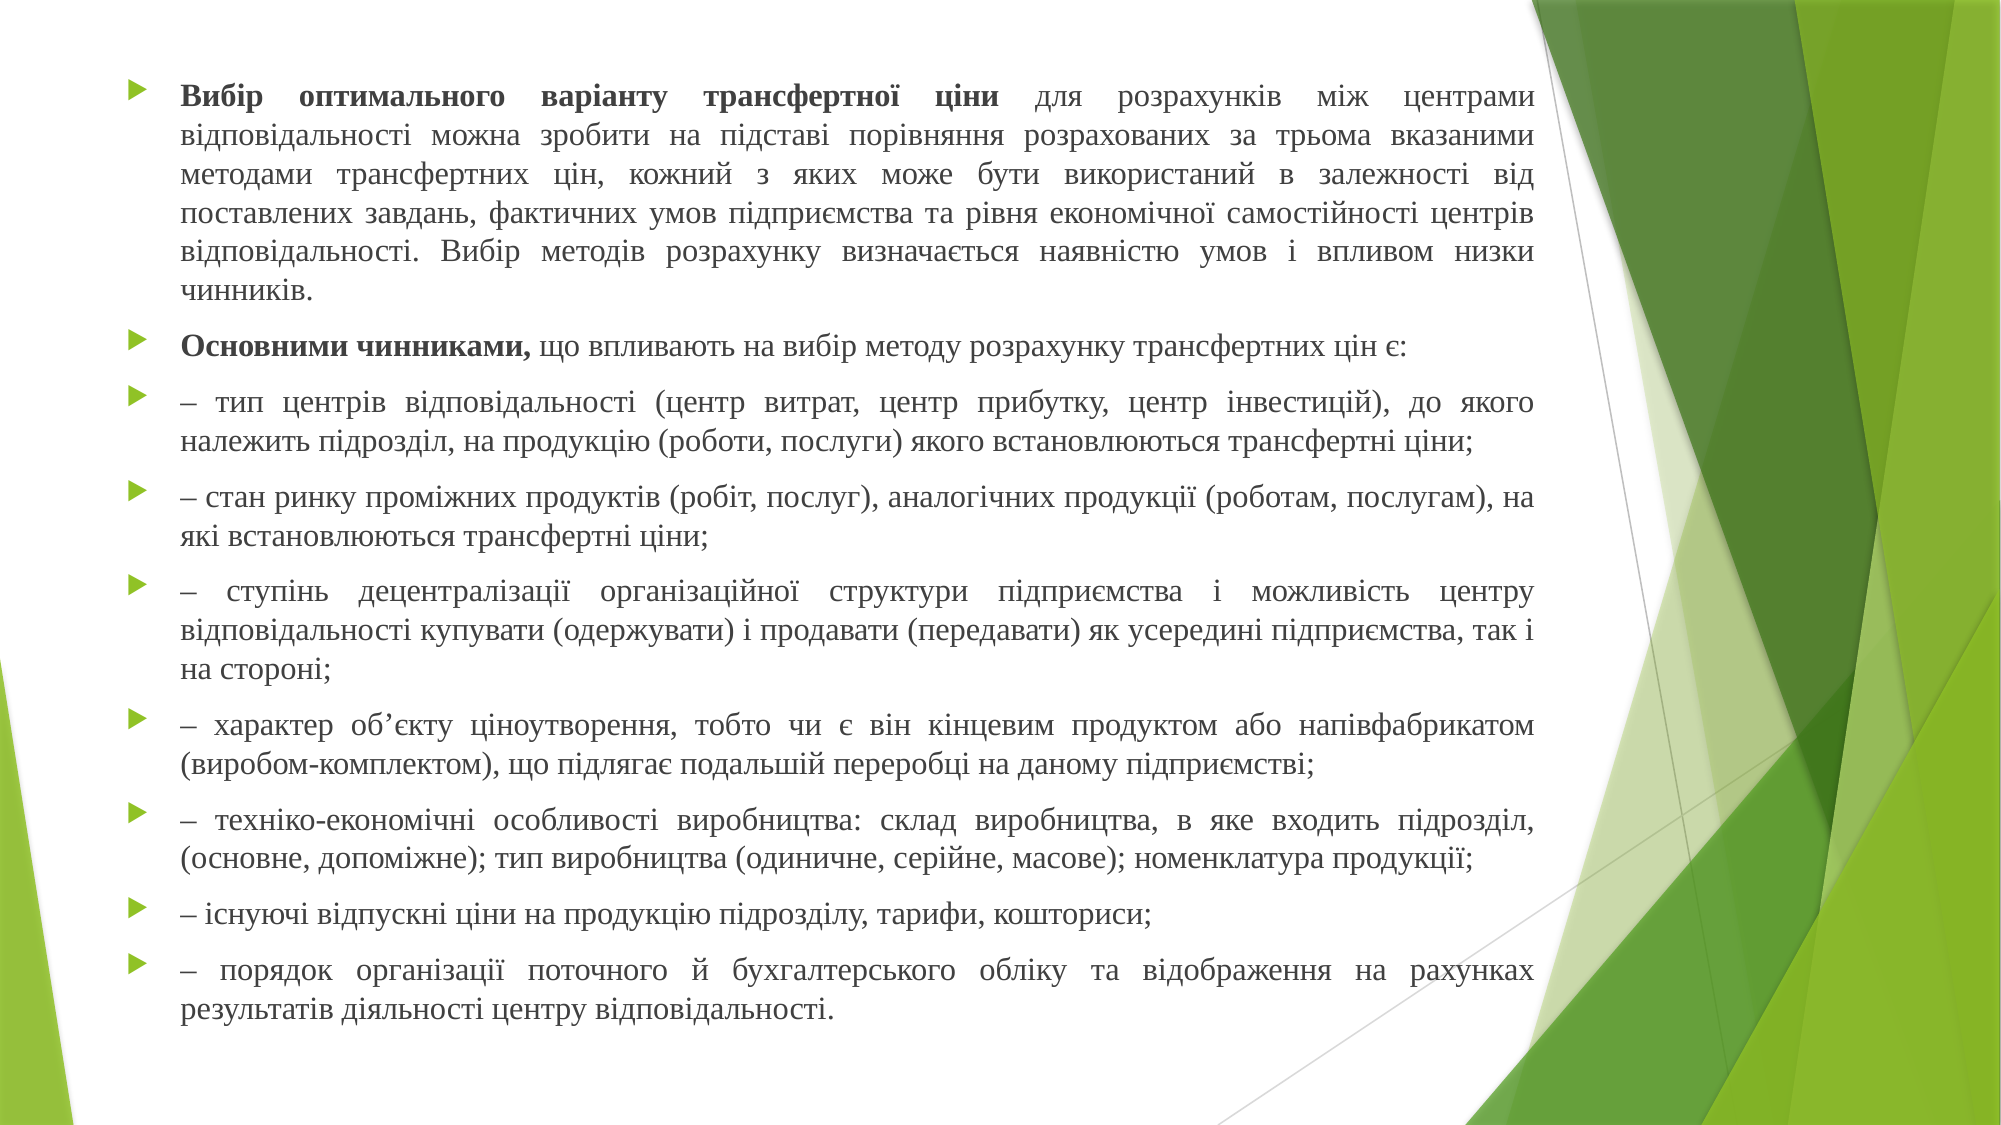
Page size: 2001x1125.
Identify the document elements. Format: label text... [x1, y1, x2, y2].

list Вибір оптимального варіанту трансфертної ціни для розрахунків між центрами відповідальності можна зробити на підставі порівняння розрахованих за трьома вказаними методами трансфертних цін, кожний з яких може бути використаний в залежності від поставлених завдань, фактичних умов підприємства та рівня економічної самостійності центрів відповідальності. Вибір методів розрахунку визначається наявністю умов і впливом низки чинників. Основними чинниками, що впливають на вибір методу розрахунку трансфертних цін є: – тип центрів відповідальності (центр витрат, центр прибутку, центр інвестицій), до якого належить підрозділ, на продукцію (роботи, послуги) якого встановлюються трансфертні ціни; – стан ринку проміжних продуктів (робіт, послуг), аналогічних продукції (роботам, послугам), на які встановлюються трансфертні ціни; – ступінь децентралізації організаційної структури підприємства і можливість центру відповідальності купувати (одержувати) і продавати (передавати) як усередині підприємства, так і на стороні; – характер об’єкту ціноутворення, тобто чи є він кінцевим продуктом або напівфабрикатом (виробом-комплектом), що підлягає подальшій переробці на даному підприємстві; – техніко-економічні особливості виробництва: склад виробництва, в яке входить підрозділ, (основне, допоміжне); тип виробництва (одиничне, серійне, масове); номенклатура продукції; – існуючі відпускні ціни на продукцію підрозділу, тарифи, кошториси; – порядок організації поточного й бухгалтерського обліку та відображення на рахунках результатів діяльності центру відповідальності. [111, 66, 1551, 1044]
